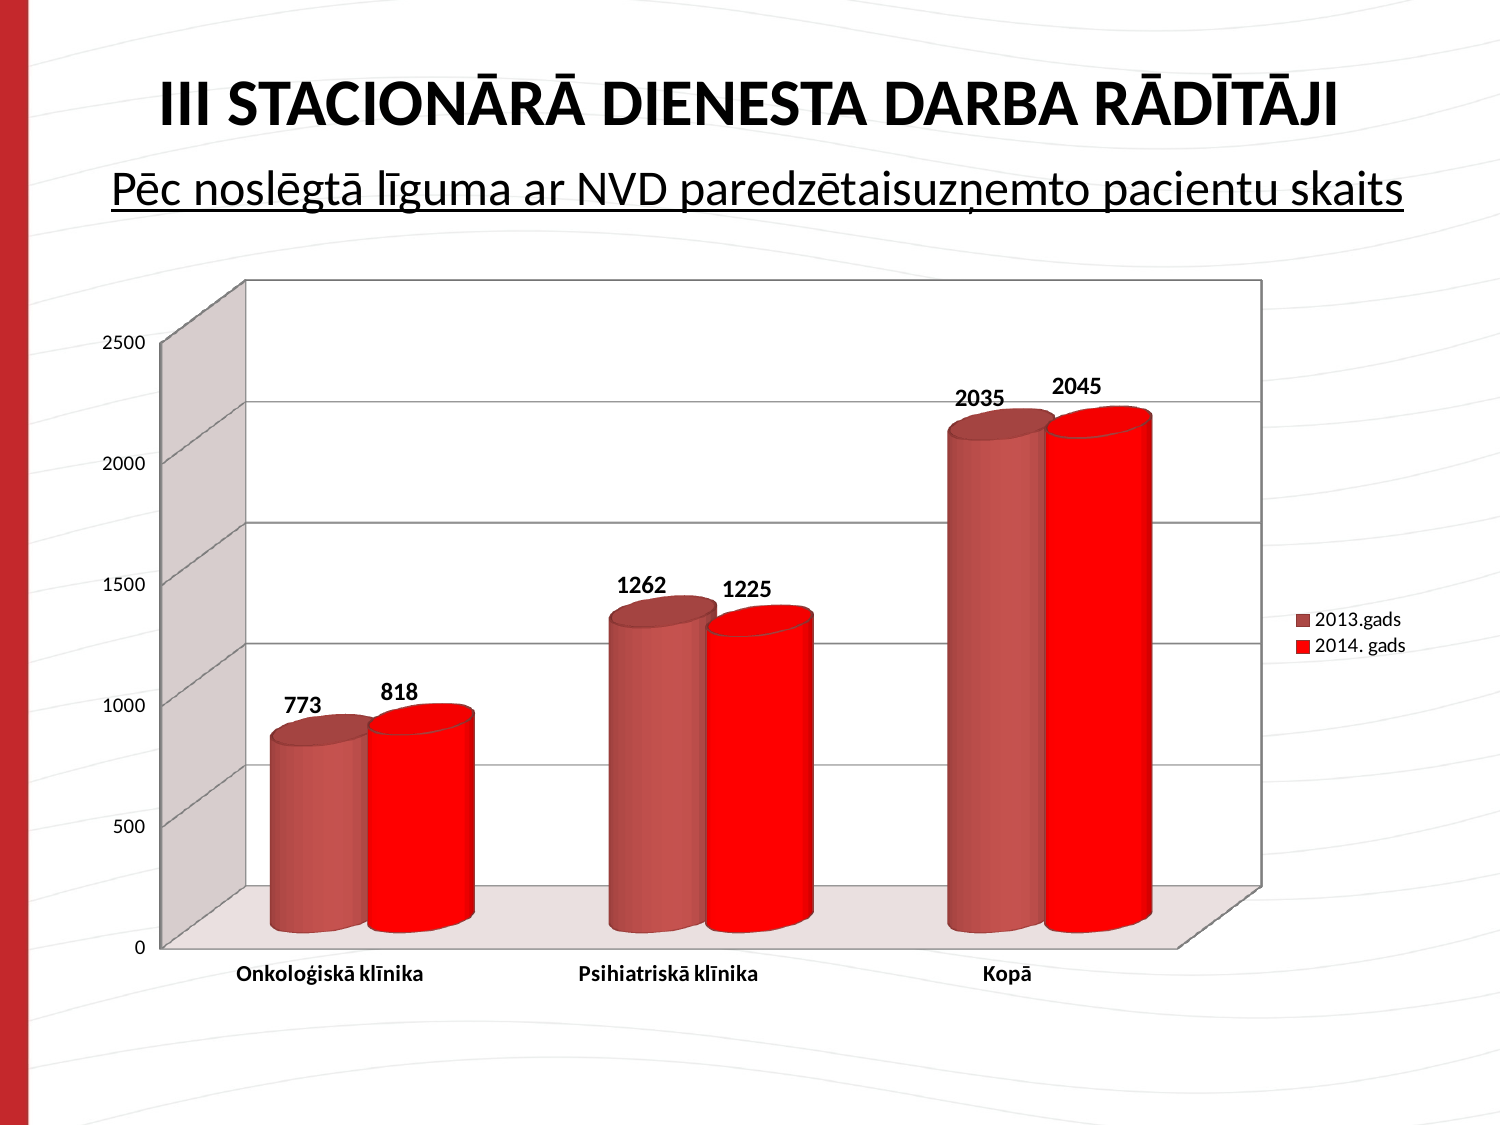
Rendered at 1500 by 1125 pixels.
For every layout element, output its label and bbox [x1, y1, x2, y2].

chart [74, 262, 1426, 1006]
picture [0, 0, 1500, 1125]
